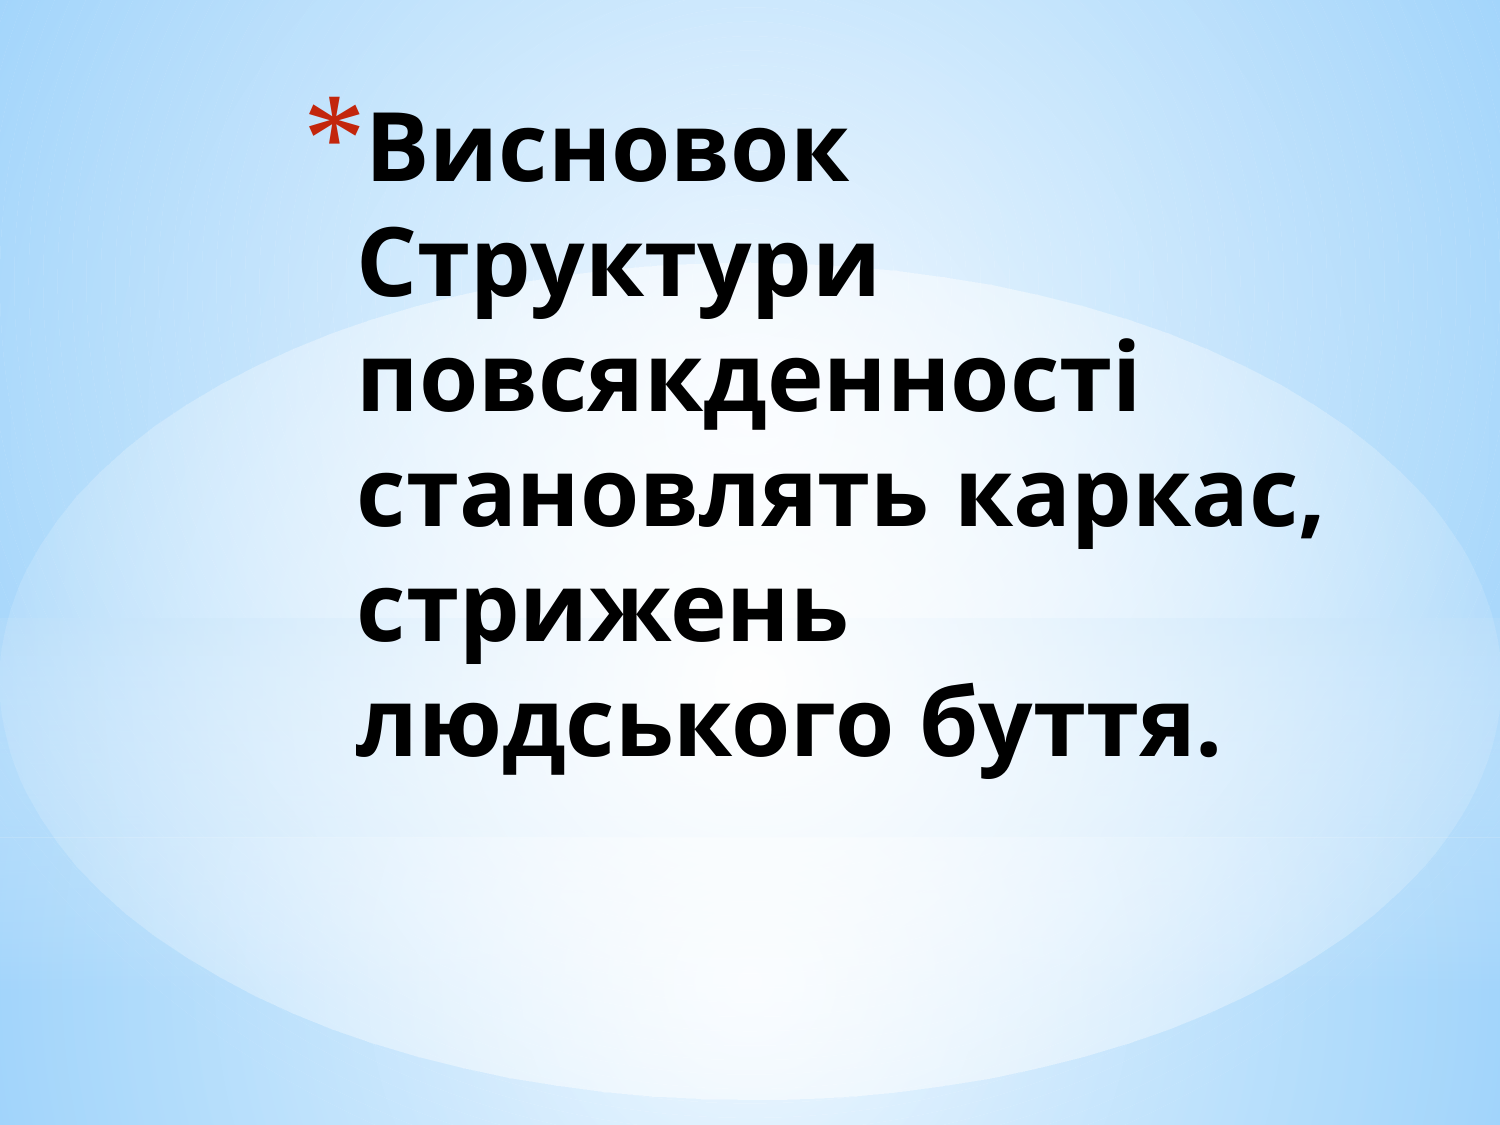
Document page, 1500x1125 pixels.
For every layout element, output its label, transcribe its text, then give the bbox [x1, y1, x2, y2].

title Висновок Структури повсякденності становлять каркас, стрижень людського буття. [289, 78, 1358, 822]
